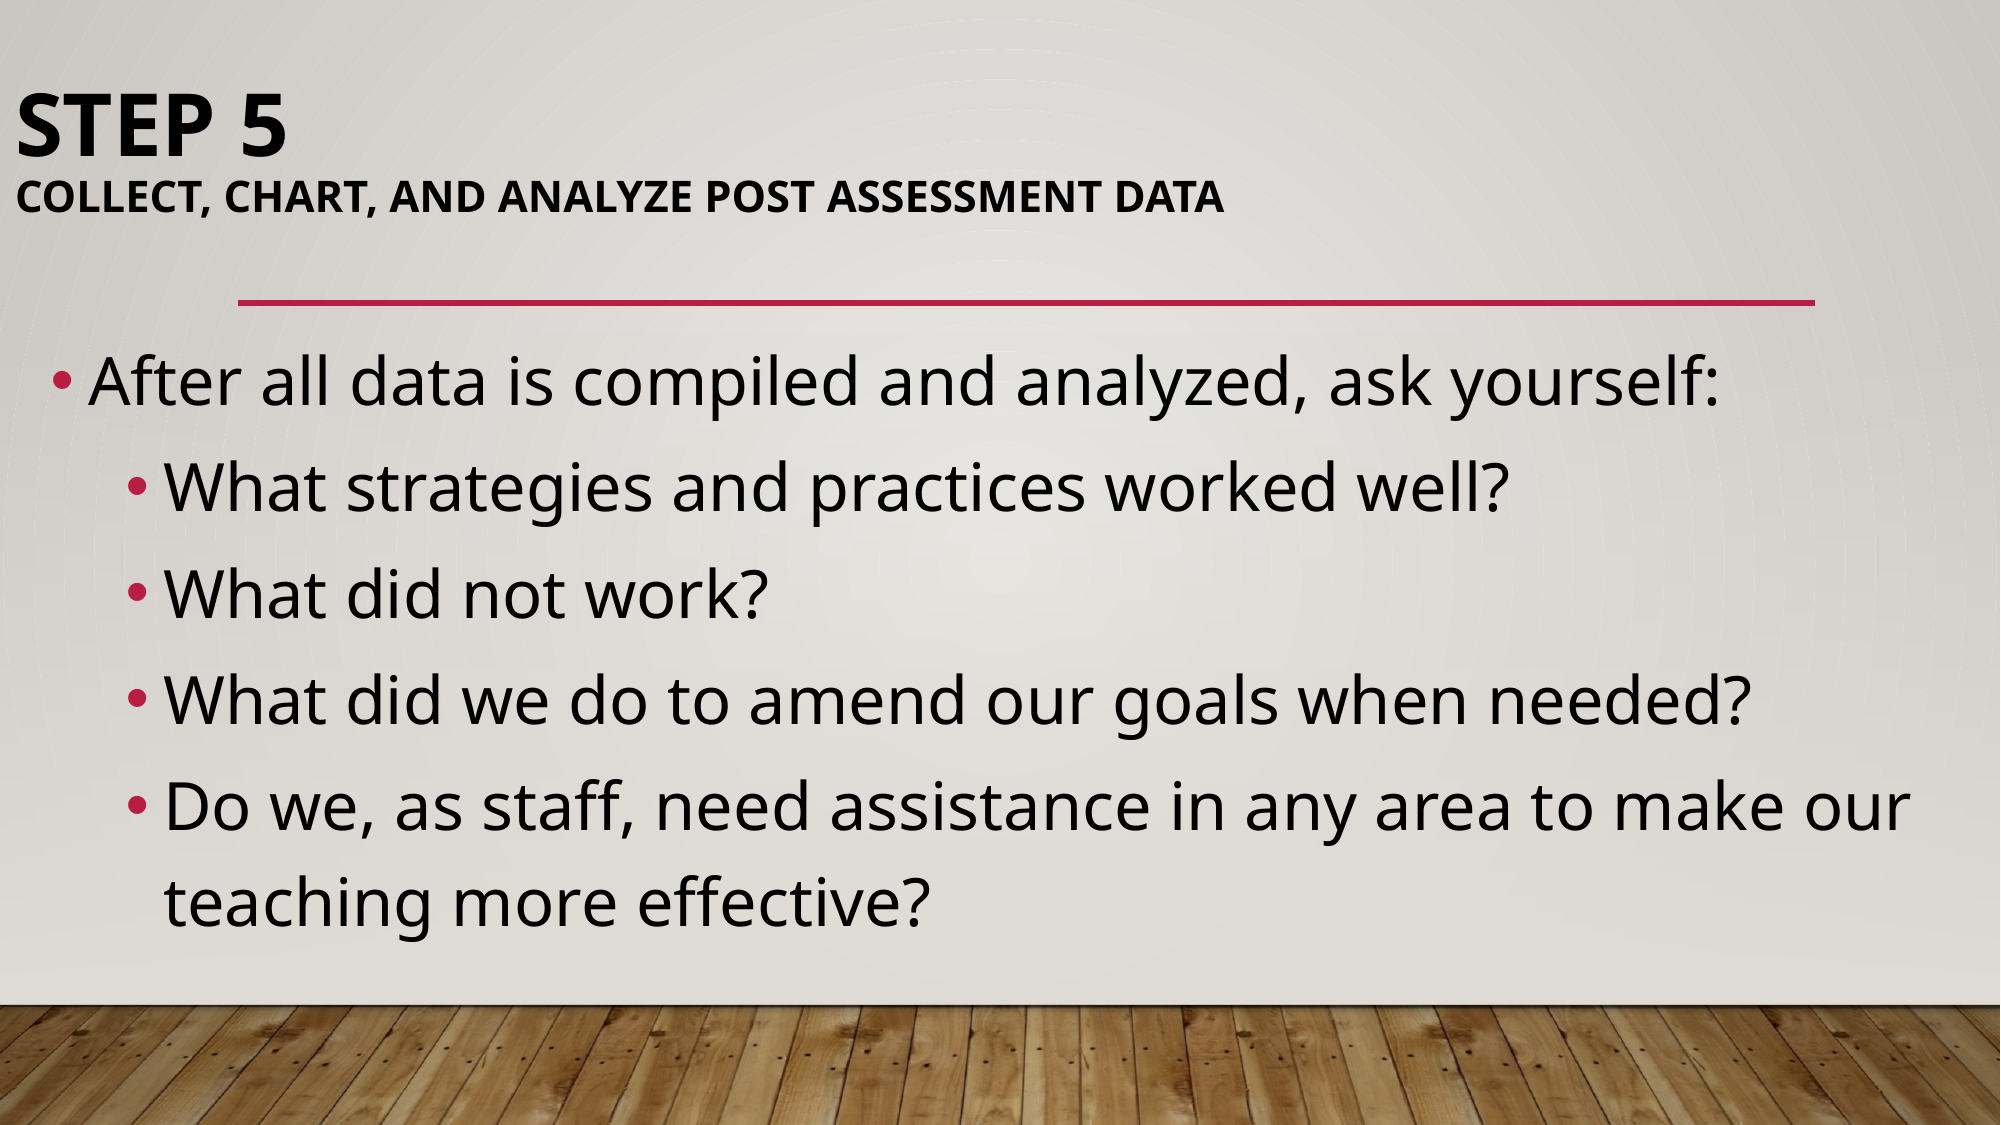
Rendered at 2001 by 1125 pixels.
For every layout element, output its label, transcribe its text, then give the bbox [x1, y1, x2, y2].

list After all data is compiled and analyzed, ask yourself: What strategies and practices worked well? What did not work? What did we do to amend our goals when needed? Do we, as staff, need assistance in any area to make our teaching more effective? [35, 315, 1947, 957]
picture [0, 1005, 2000, 1125]
title Step 5 Collect, chart, and analyze post assessment data [0, 73, 1982, 285]
